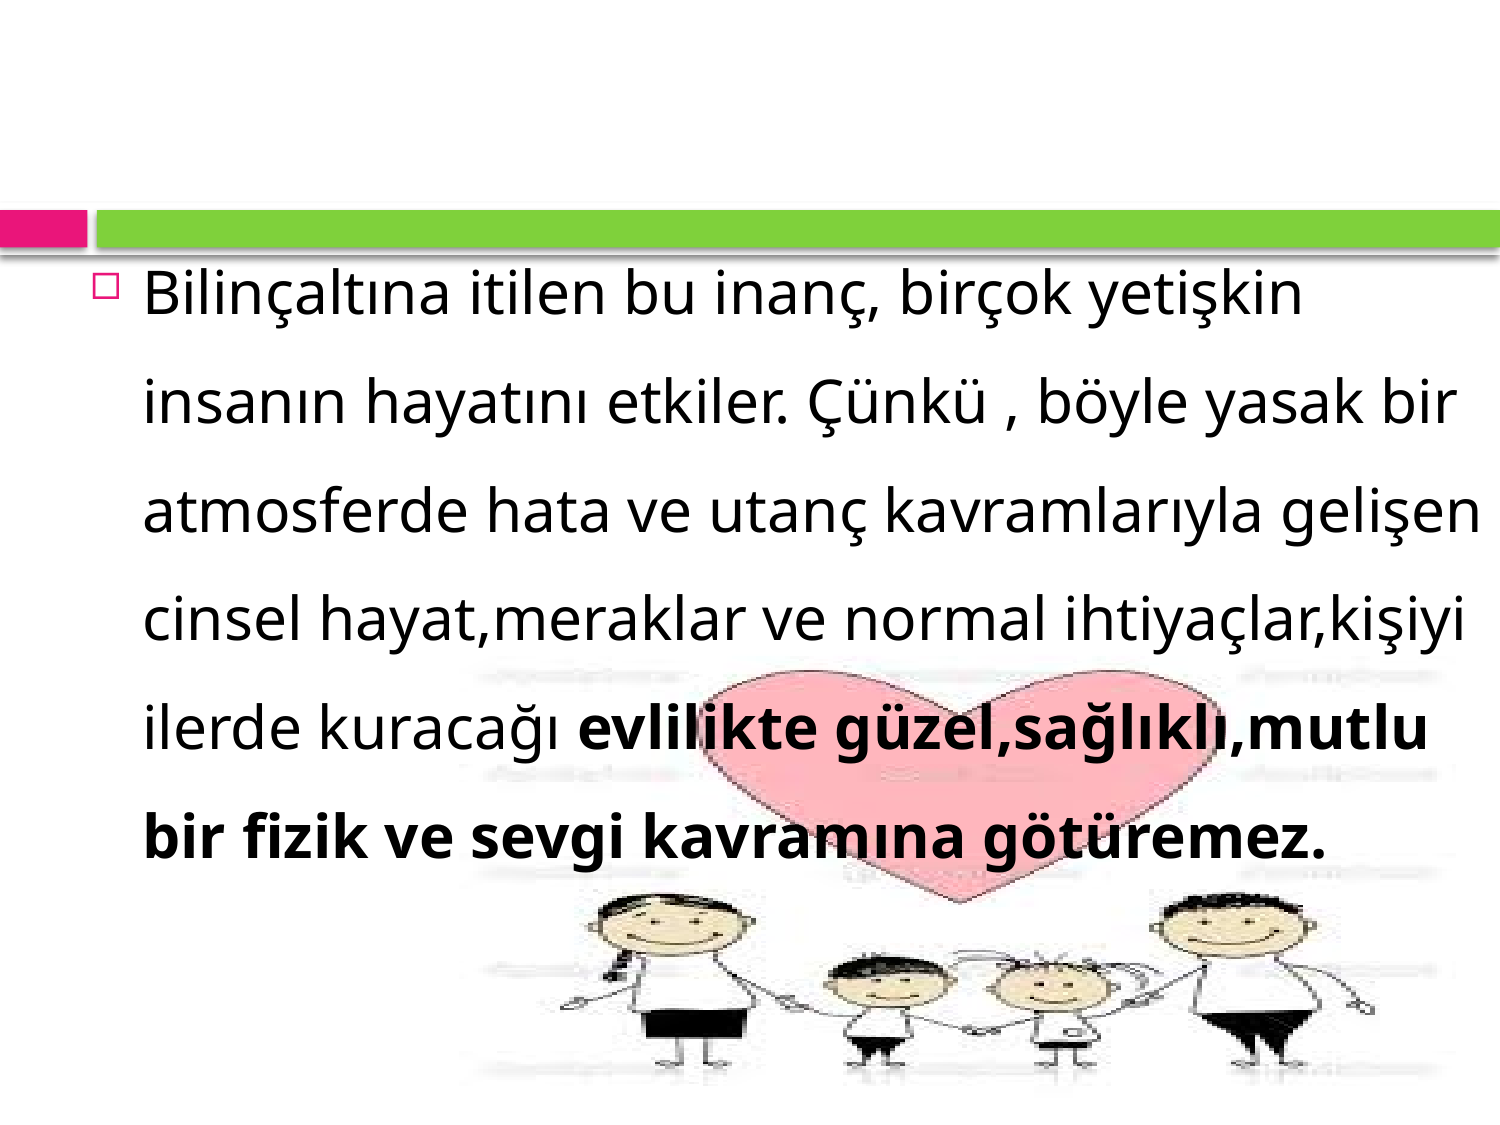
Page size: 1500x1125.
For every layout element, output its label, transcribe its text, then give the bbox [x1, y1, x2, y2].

picture [421, 620, 1500, 1125]
list Bilinçaltına itilen bu inanç, birçok yetişkin insanın hayatını etkiler. Çünkü , böyle yasak bir atmosferde hata ve utanç kavramlarıyla gelişen cinsel hayat,meraklar ve normal ihtiyaçlar,kişiyi ilerde kuracağı evlilikte güzel,sağlıklı,mutlu bir fizik ve sevgi kavramına götüremez. [75, 210, 1500, 997]
